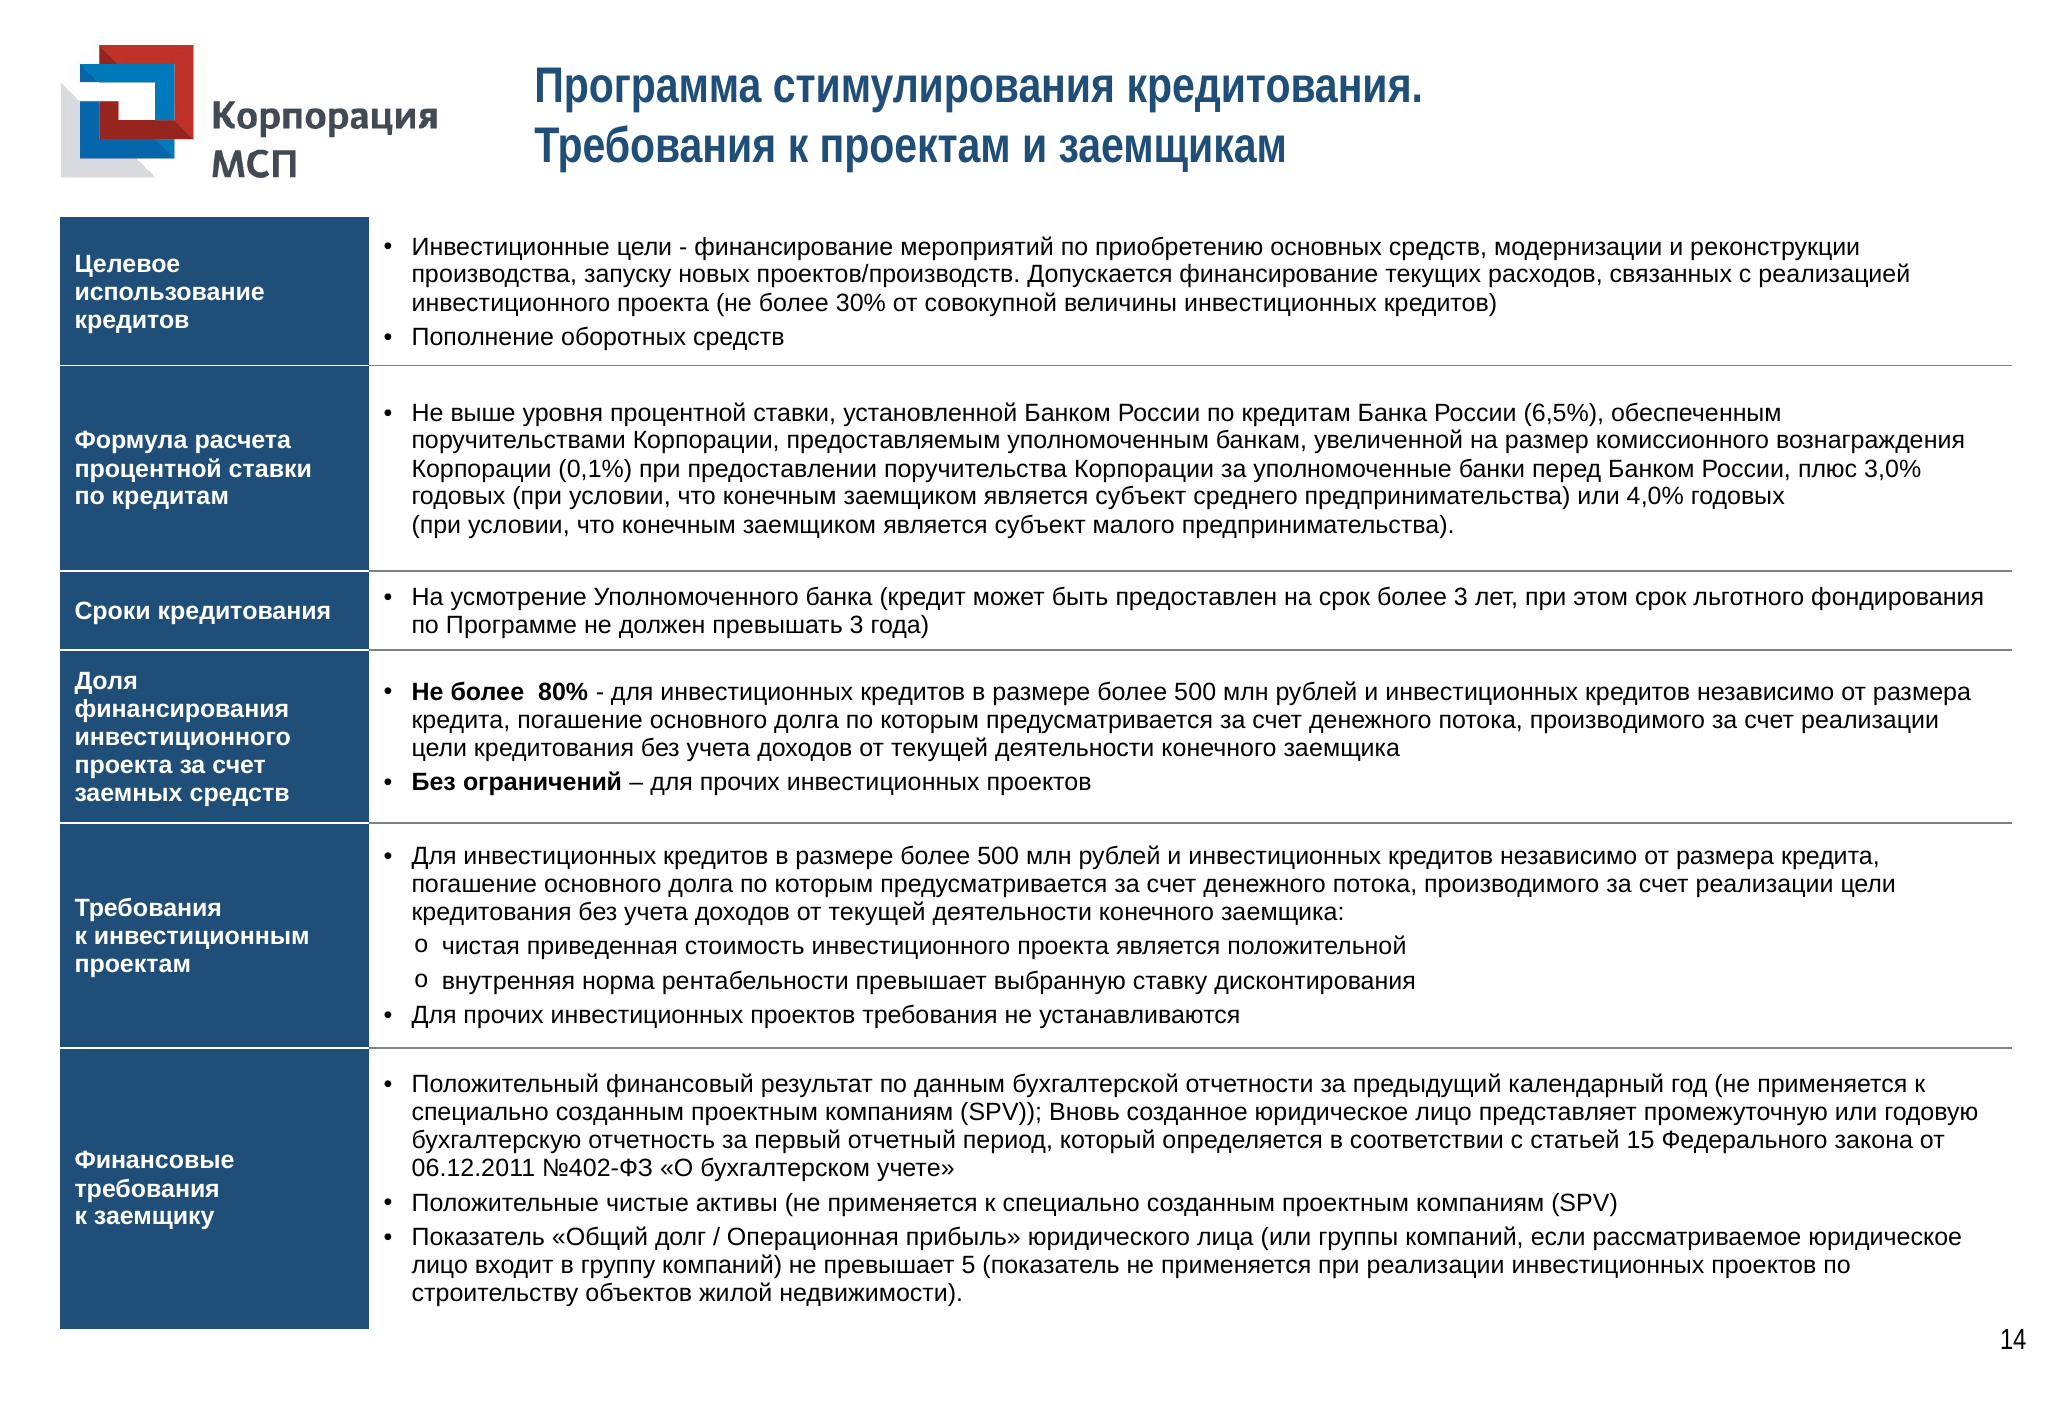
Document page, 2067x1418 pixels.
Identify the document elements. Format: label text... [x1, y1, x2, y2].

table_header Инвестиционные цели - финансирование мероприятий по приобретению основных средств, модернизации и реконструкции производства, запуску новых проектов/производств. Допускается финансирование текущих расходов, связанных с реализацией инвестиционного проекта (не более 30% от совокупной величины инвестиционных кредитов) Пополнение оборотных средств [369, 217, 2012, 365]
table_cell Для инвестиционных кредитов в размере более 500 млн рублей и инвестиционных кредитов независимо от размера кредита, погашение основного долга по которым предусматривается за счет денежного потока, производимого за счет реализации цели кредитования без учета доходов от текущей деятельности конечного заемщика: чистая приведенная стоимость инвестиционного проекта является положительной внутренняя норма рентабельности превышает выбранную ставку дисконтирования Для прочих инвестиционных проектов требования не устанавливаются [369, 824, 2012, 1047]
text_box 14 [1985, 1312, 2067, 1363]
table_cell Не более 80% - для инвестиционных кредитов в размере более 500 млн рублей и инвестиционных кредитов независимо от размера кредита, погашение основного долга по которым предусматривается за счет денежного потока, производимого за счет реализации цели кредитования без учета доходов от текущей деятельности конечного заемщика Без ограничений – для прочих инвестиционных проектов [369, 651, 2012, 822]
table_cell Требования к инвестиционным проектам [60, 824, 369, 1047]
table_cell Не выше уровня процентной ставки, установленной Банком России по кредитам Банка России (6,5%), обеспеченным поручительствами Корпорации, предоставляемым уполномоченным банкам, увеличенной на размер комиссионного вознаграждения Корпорации (0,1%) при предоставлении поручительства Корпорации за уполномоченные банки перед Банком России, плюс 3,0% годовых (при условии, что конечным заемщиком является субъект среднего предпринимательства) или 4,0% годовых (при условии, что конечным заемщиком является субъект малого предпринимательства). [369, 366, 2012, 570]
picture [16, 11, 463, 215]
table_cell Финансовые требования к заемщику [60, 1049, 369, 1329]
table_cell Положительный финансовый результат по данным бухгалтерской отчетности за предыдущий календарный год (не применяется к специально созданным проектным компаниям (SPV)); Вновь созданное юридическое лицо представляет промежуточную или годовую бухгалтерскую отчетность за первый отчетный период, который определяется в соответствии с статьей 15 Федерального закона от 06.12.2011 №402-ФЗ «О бухгалтерском учете» Положительные чистые активы (не применяется к специально созданным проектным компаниям (SPV) Показатель «Общий долг / Операционная прибыль» юридического лица (или группы компаний, если рассматриваемое юридическое лицо входит в группу компаний) не превышает 5 (показатель не применяется при реализации инвестиционных проектов по строительству объектов жилой недвижимости). [369, 1049, 2012, 1329]
table_cell Доля финансирования инвестиционного проекта за счет заемных средств [60, 651, 369, 822]
table_header Целевое использование кредитов [60, 223, 369, 365]
title Программа стимулирования кредитования. Требования к проектам и заемщикам [519, 55, 1945, 171]
table_cell Формула расчета процентной ставки по кредитам [60, 366, 369, 570]
table_cell На усмотрение Уполномоченного банка (кредит может быть предоставлен на срок более 3 лет, при этом срок льготного фондирования по Программе не должен превышать 3 года) [369, 572, 2012, 649]
table_cell Сроки кредитования [60, 572, 369, 649]
